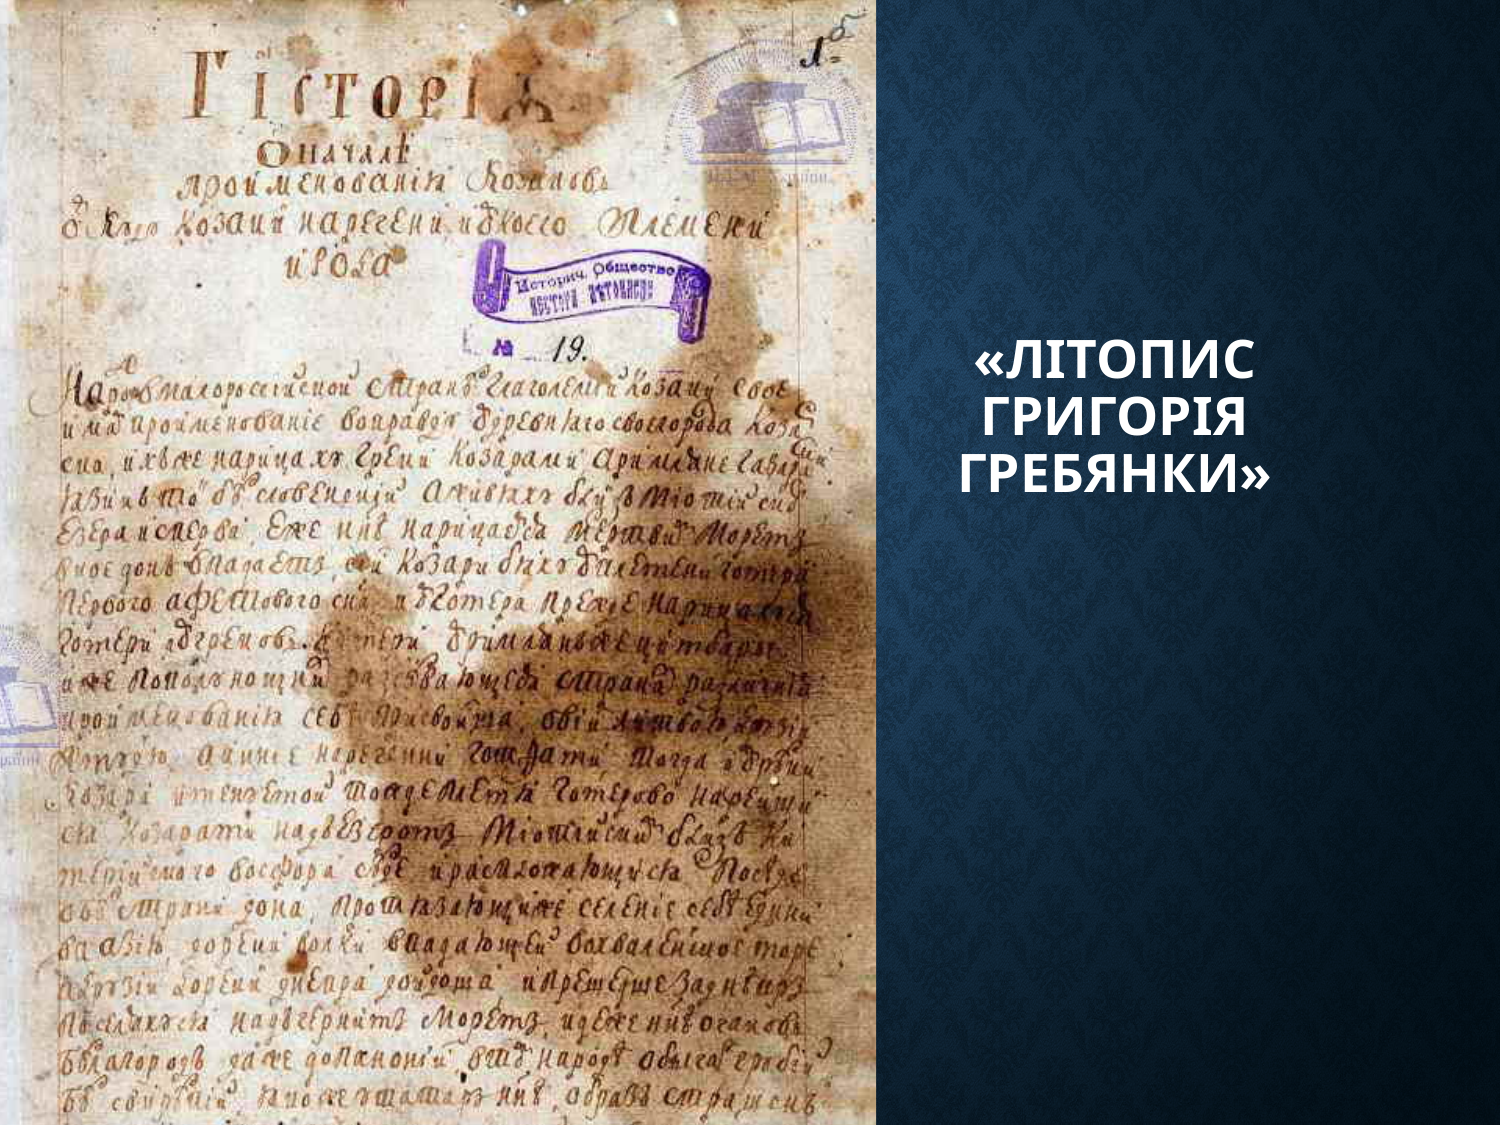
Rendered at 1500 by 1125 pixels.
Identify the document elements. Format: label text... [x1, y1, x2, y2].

title «Літопис Григорія Гребянки» [883, 107, 1349, 576]
picture [0, 0, 877, 1125]
